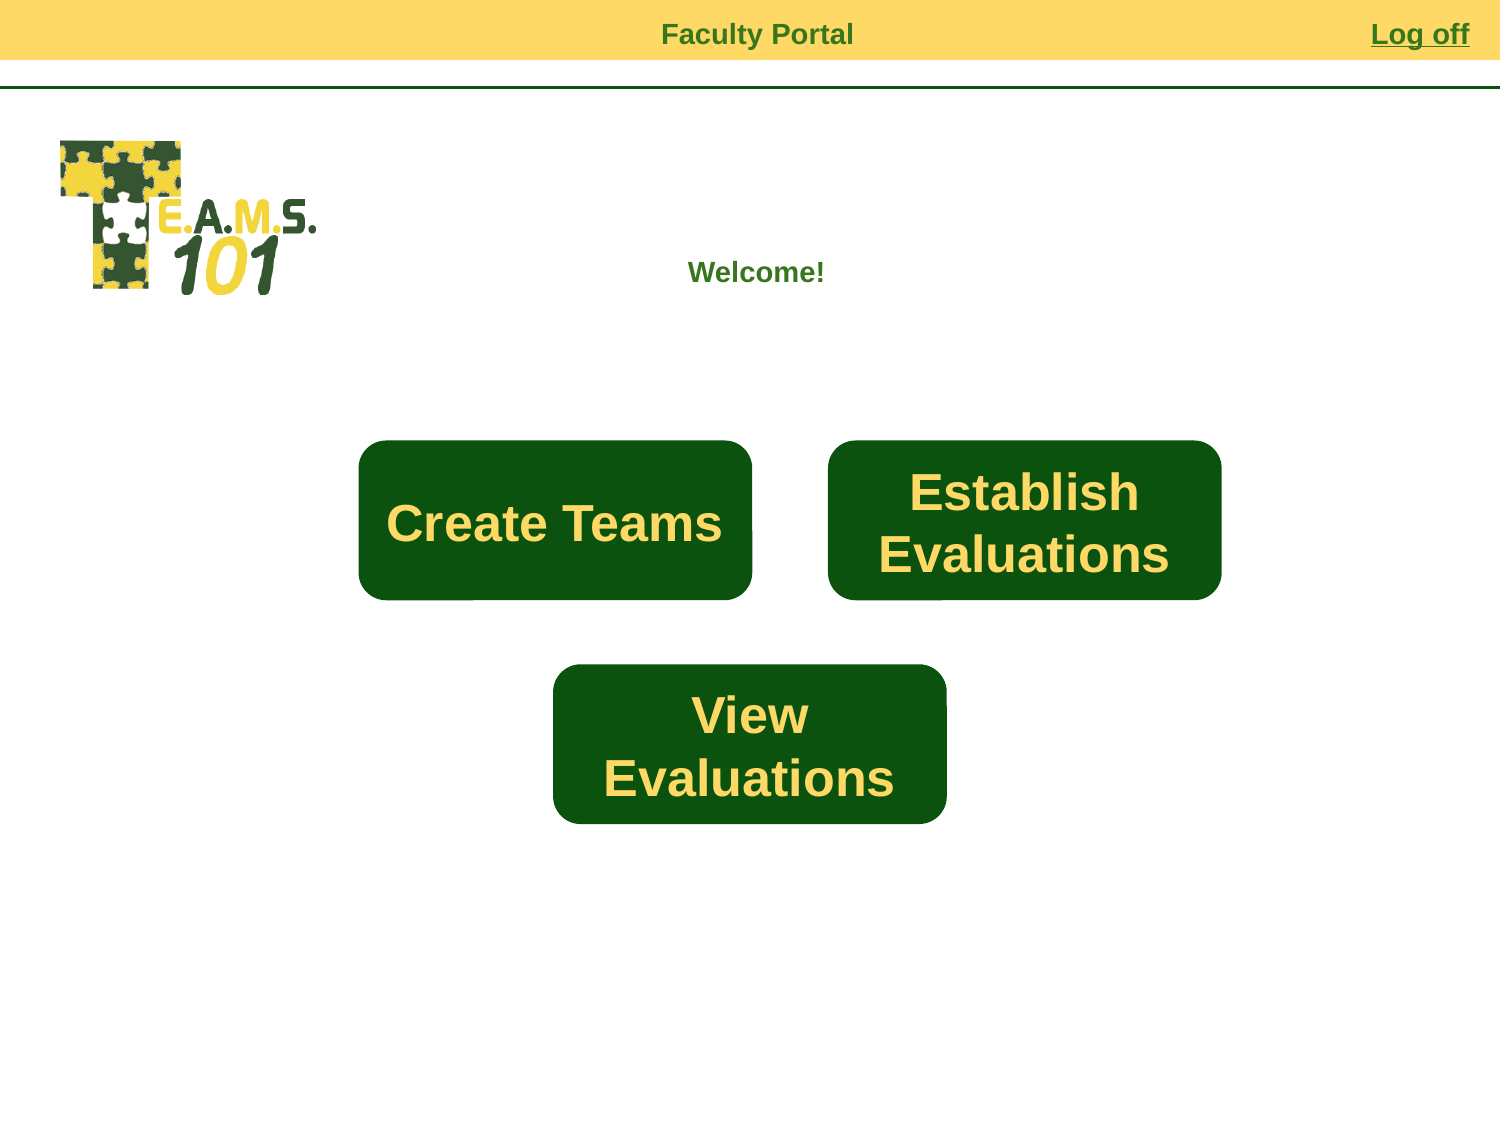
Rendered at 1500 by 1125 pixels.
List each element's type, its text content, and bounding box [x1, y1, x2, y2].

text_box Establish Evaluations [829, 442, 1221, 599]
text_box Log off [1272, 0, 1500, 59]
text_box Welcome! [561, 238, 952, 323]
text_box Faculty Portal [610, 0, 906, 59]
text_box View Evaluations [554, 665, 946, 823]
picture [50, 133, 326, 305]
text_box Create Teams [360, 442, 751, 599]
